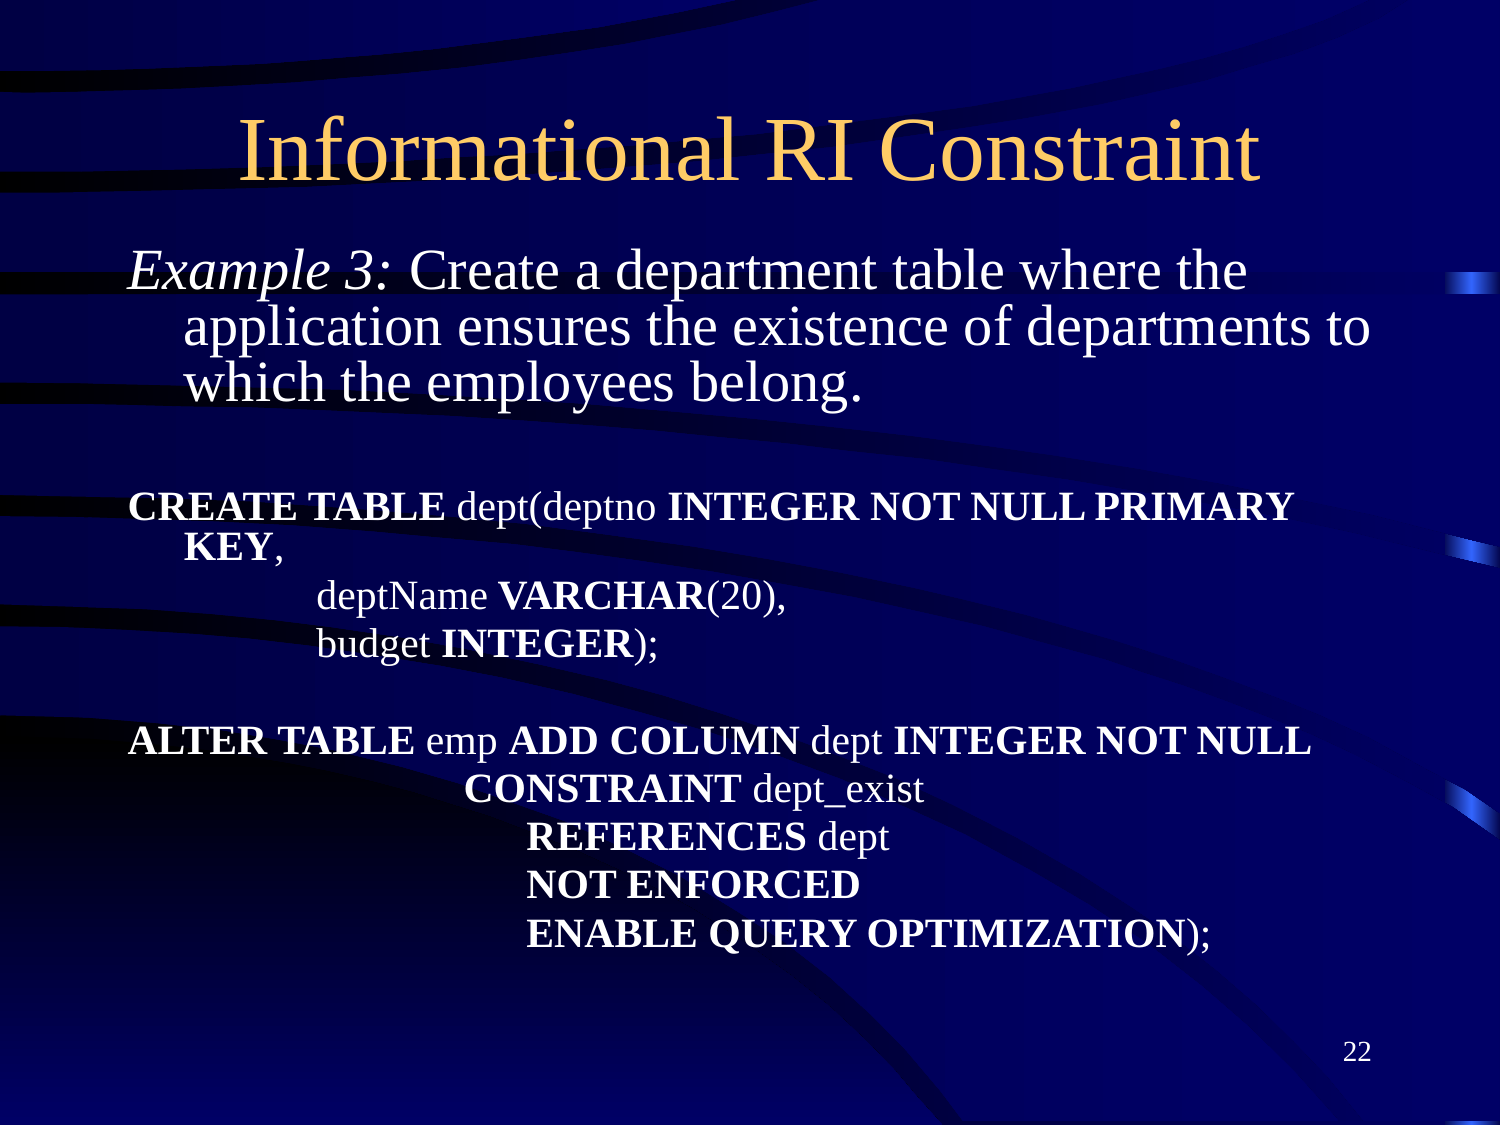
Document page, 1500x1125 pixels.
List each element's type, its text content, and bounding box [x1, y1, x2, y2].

list Example 3: Create a department table where the application ensures the existence of departments to which the employees belong. CREATE TABLE dept(deptno INTEGER NOT NULL PRIMARY KEY, deptName VARCHAR(20), budget INTEGER); ALTER TABLE emp ADD COLUMN dept INTEGER NOT NULL CONSTRAINT dept_exist REFERENCES dept NOT ENFORCED ENABLE QUERY OPTIMIZATION); [112, 237, 1388, 913]
title Informational RI Constraint [112, 50, 1388, 237]
slide_number 22 [1074, 1025, 1388, 1100]
